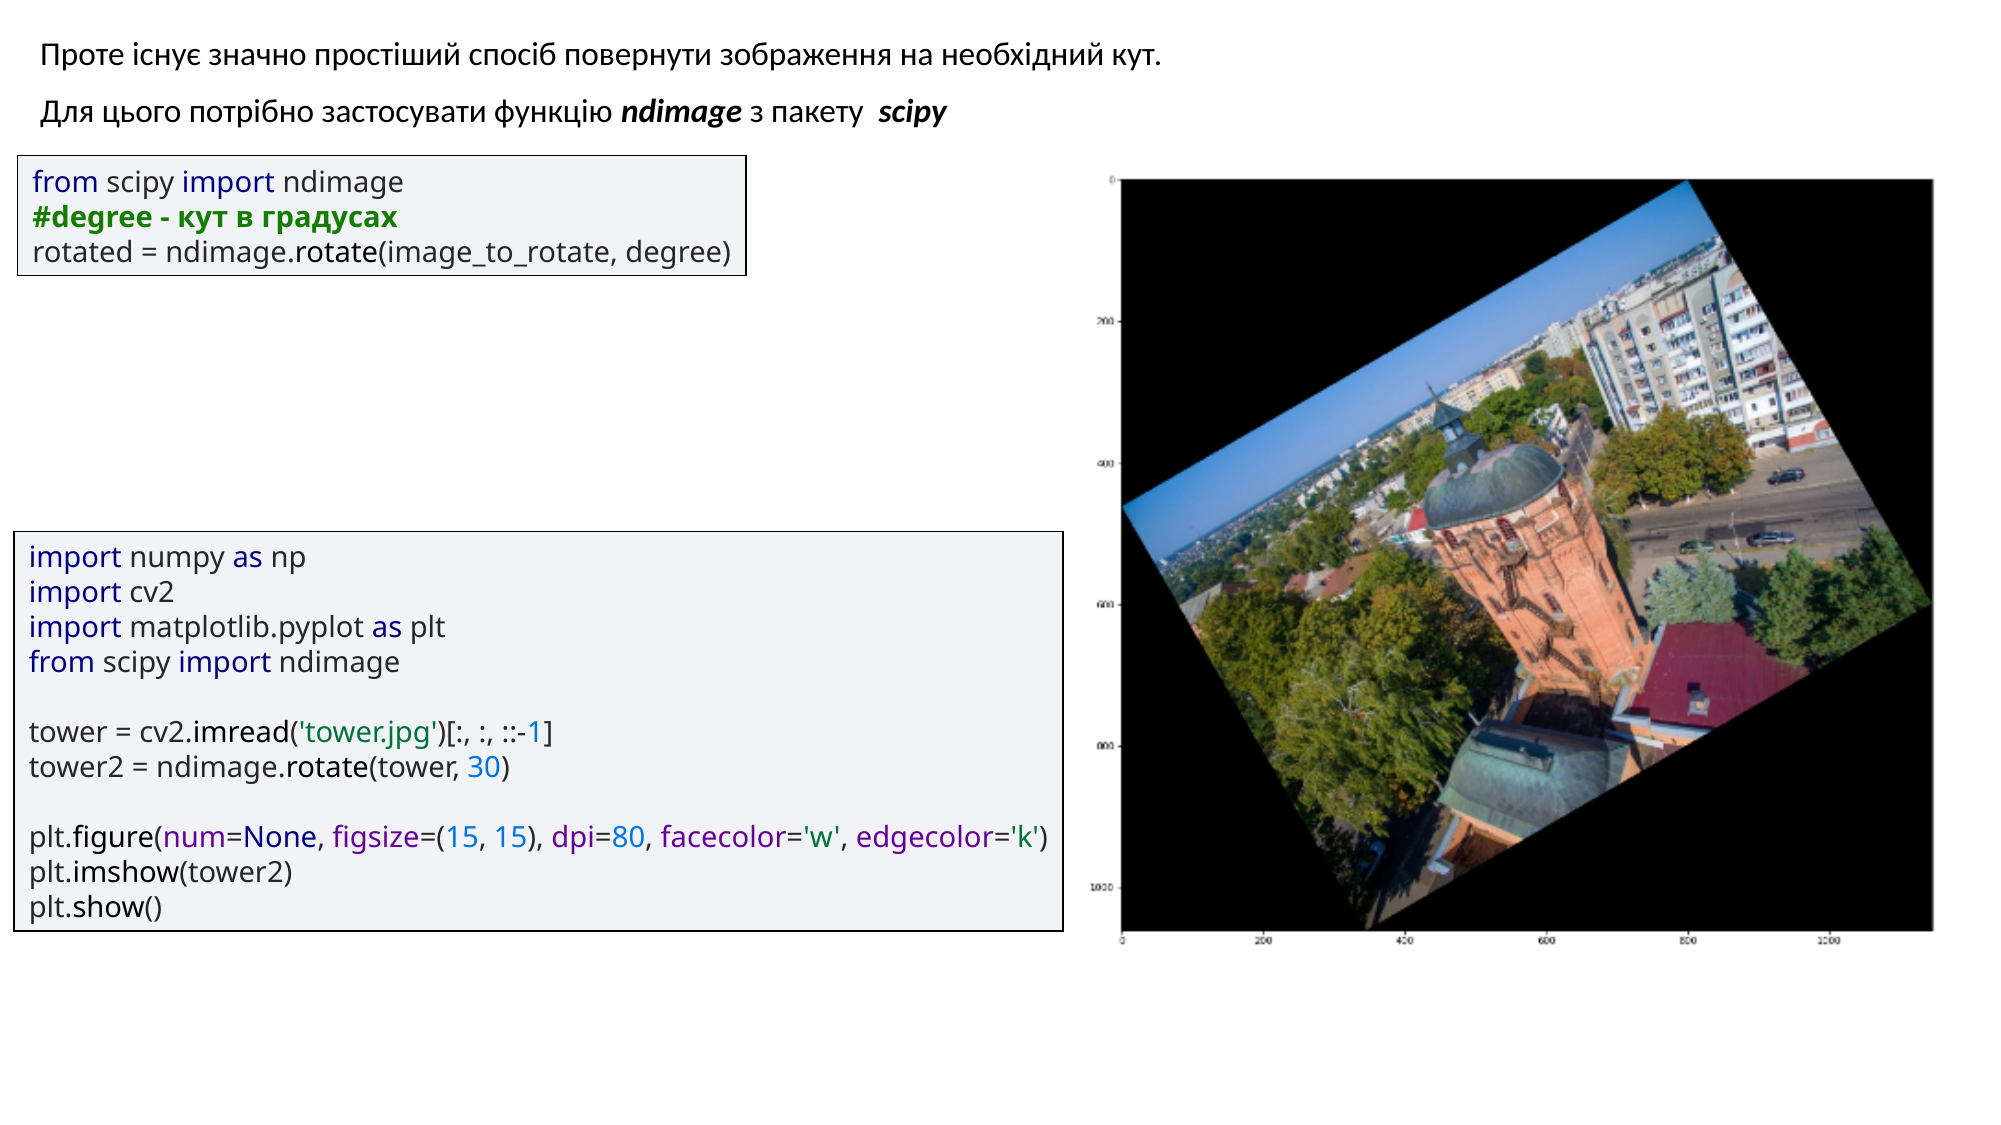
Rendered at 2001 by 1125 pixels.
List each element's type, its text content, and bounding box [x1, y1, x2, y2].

text_box from scipy import ndimage #degree - кут в градусах rotated = ndimage.rotate(image_to_rotate, degree) [17, 155, 747, 276]
picture [1070, 163, 1949, 963]
list Проте існує значно простіший спосіб повернути зображення на необхідний кут. Для цього потрібно застосувати функцію ndimage з пакету scipy [25, 29, 1921, 1067]
text_box import numpy as np import cv2 import matplotlib.pyplot as plt from scipy import ndimage tower = cv2.imread('tower.jpg')[:, :, ::-1] tower2 = ndimage.rotate(tower, 30) plt.figure(num=None, figsize=(15, 15), dpi=80, facecolor='w', edgecolor='k') plt.imshow(tower2) plt.show() [13, 531, 1063, 931]
